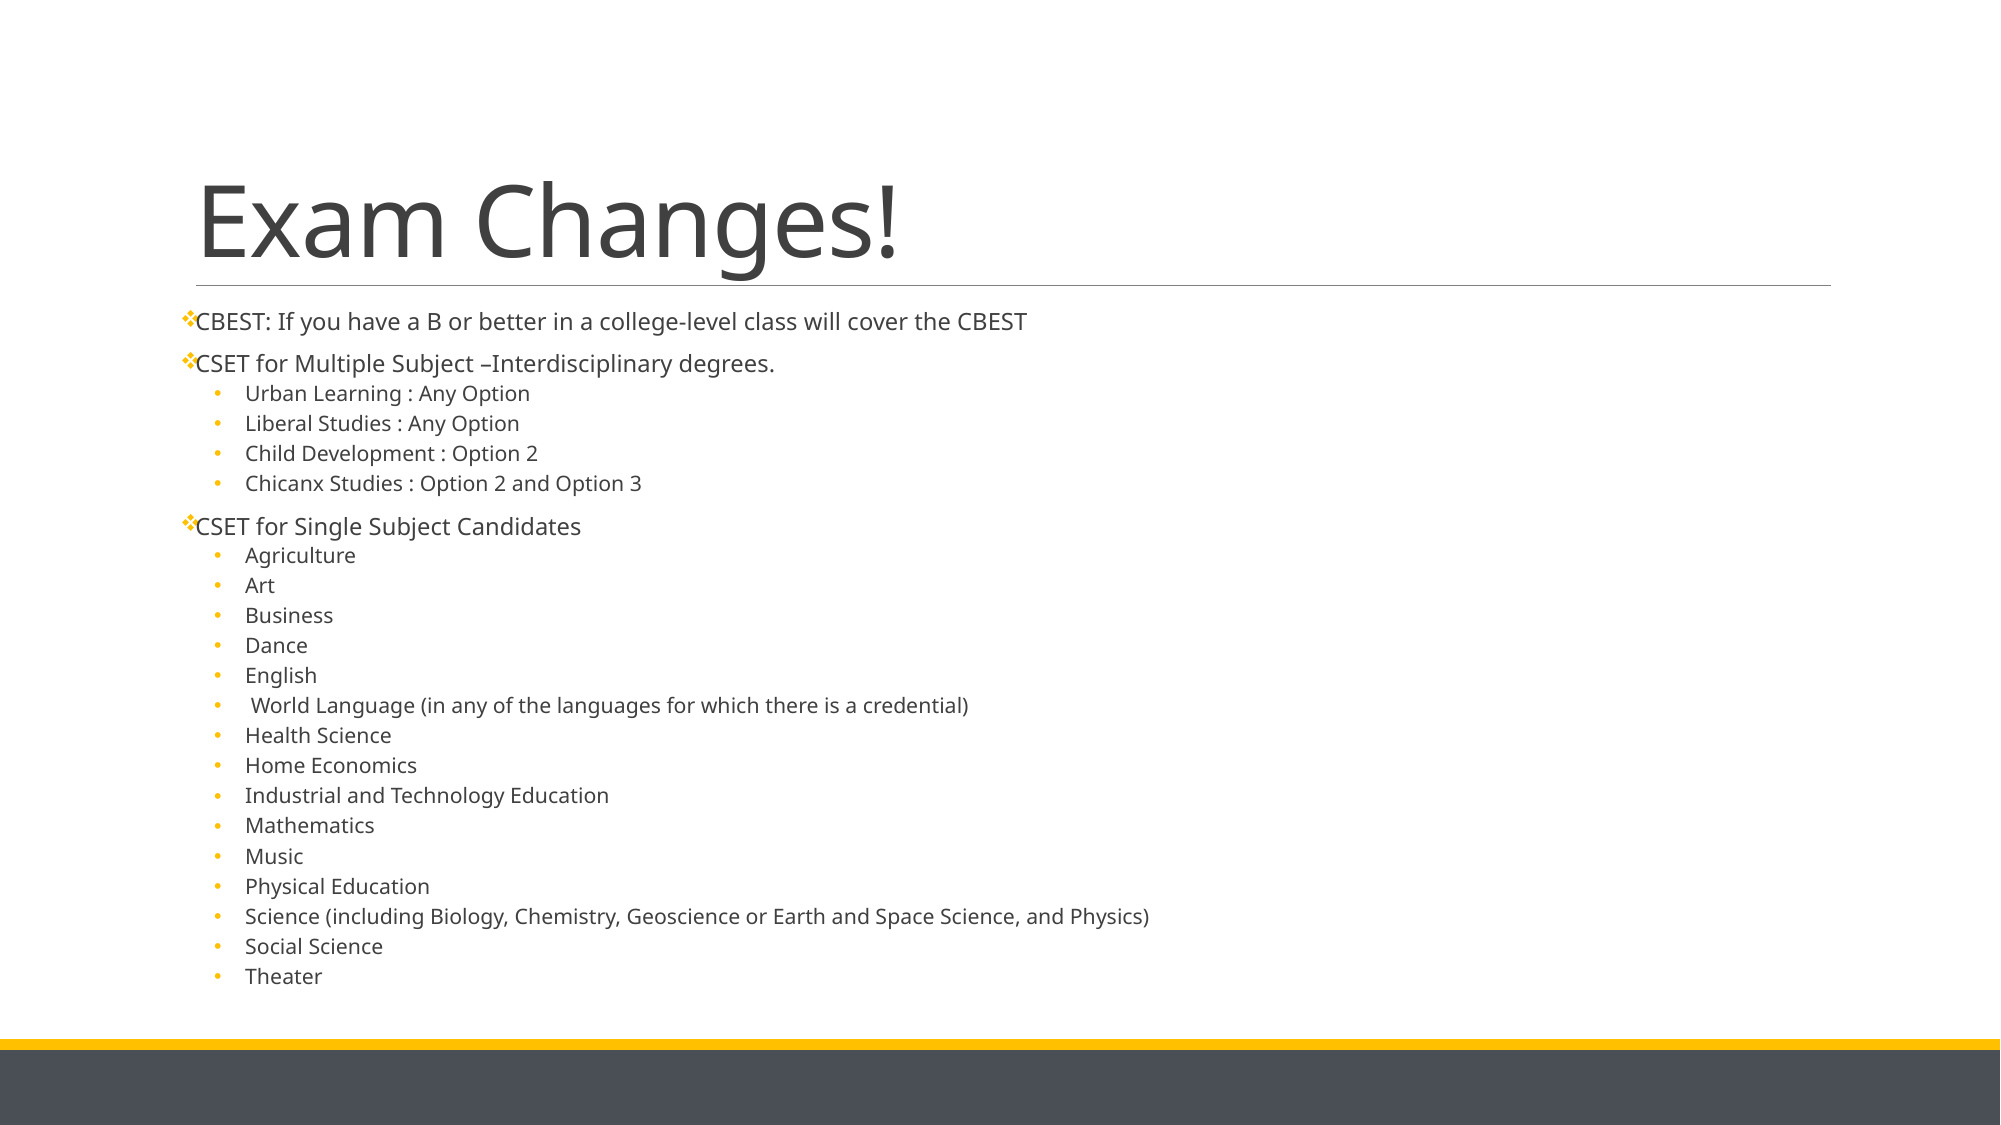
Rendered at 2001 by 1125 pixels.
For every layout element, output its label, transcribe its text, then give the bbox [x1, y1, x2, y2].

title Exam Changes! [180, 47, 1830, 285]
list CBEST: If you have a B or better in a college-level class will cover the CBEST CSET for Multiple Subject –Interdisciplinary degrees. Urban Learning : Any Option Liberal Studies : Any Option Child Development : Option 2 Chicanx Studies : Option 2 and Option 3 CSET for Single Subject Candidates Agriculture Art Business Dance English World Language (in any of the languages for which there is a credential) Health Science Home Economics Industrial and Technology Education Mathematics Music Physical Education Science (including Biology, Chemistry, Geoscience or Earth and Space Science, and Physics) Social Science Theater [180, 302, 1830, 1007]
